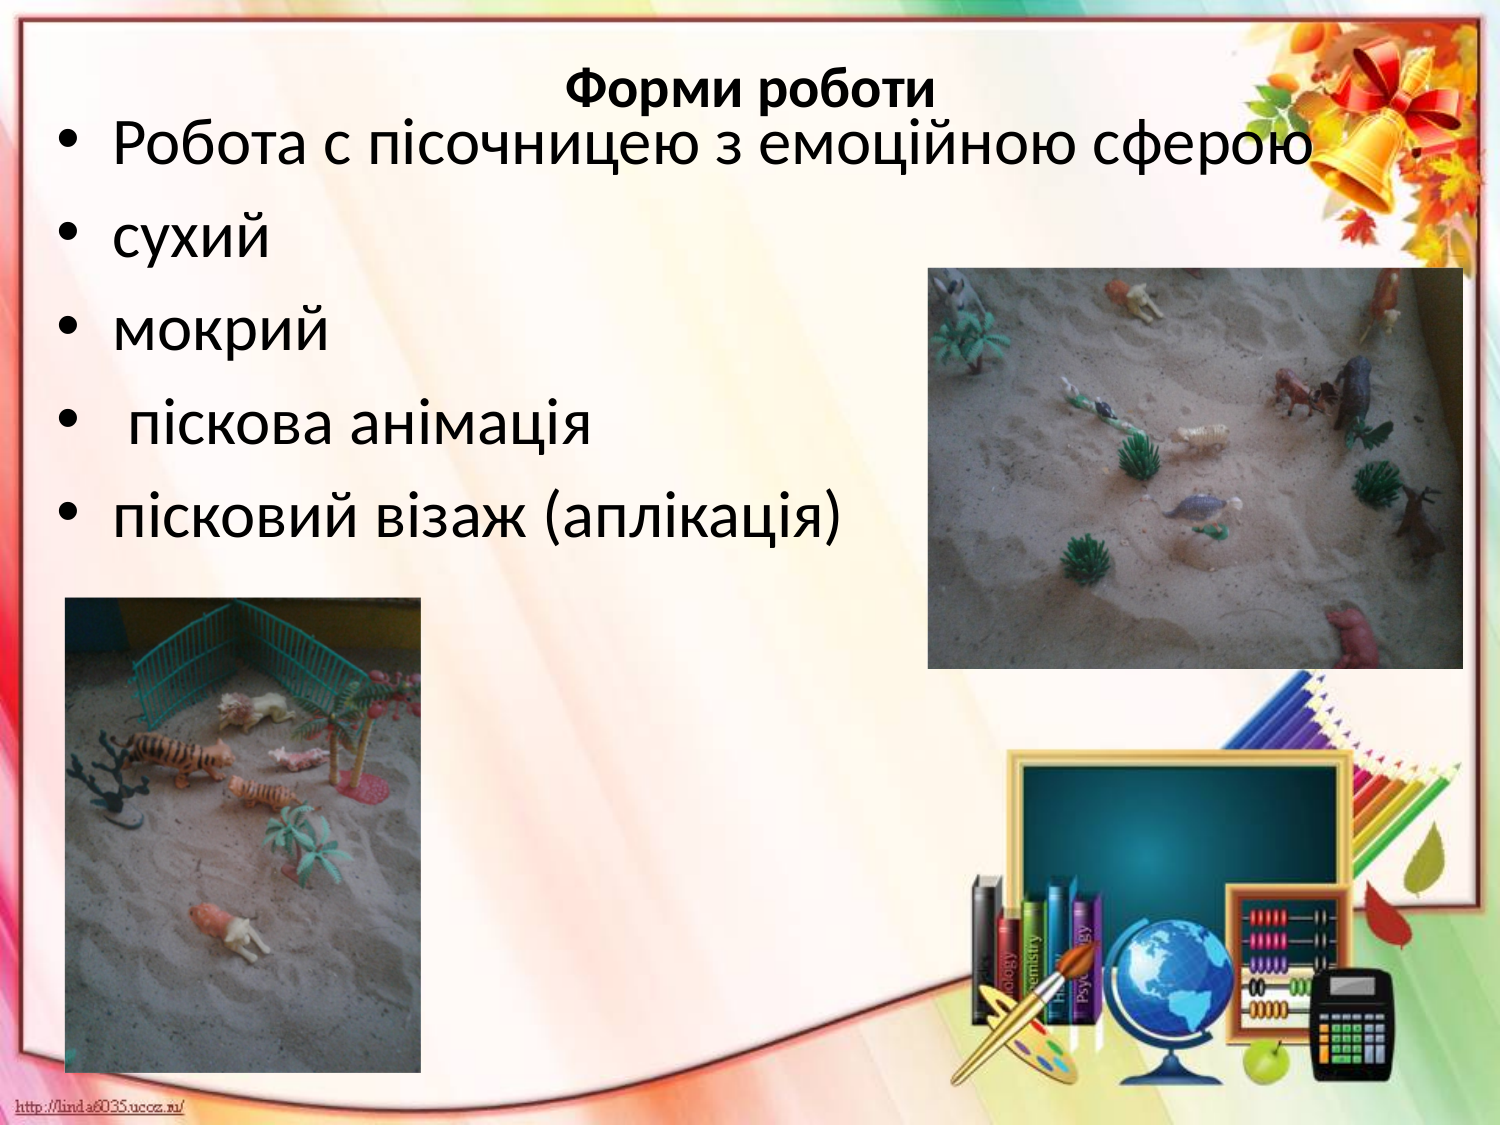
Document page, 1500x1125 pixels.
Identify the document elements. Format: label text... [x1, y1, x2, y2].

title Форми роботи [76, 30, 1427, 138]
picture [0, 0, 1500, 1125]
list Робота с пісочницею з емоційною сферою сухий мокрий піскова анімація пісковий візаж (аплікація) [41, 90, 1412, 1000]
